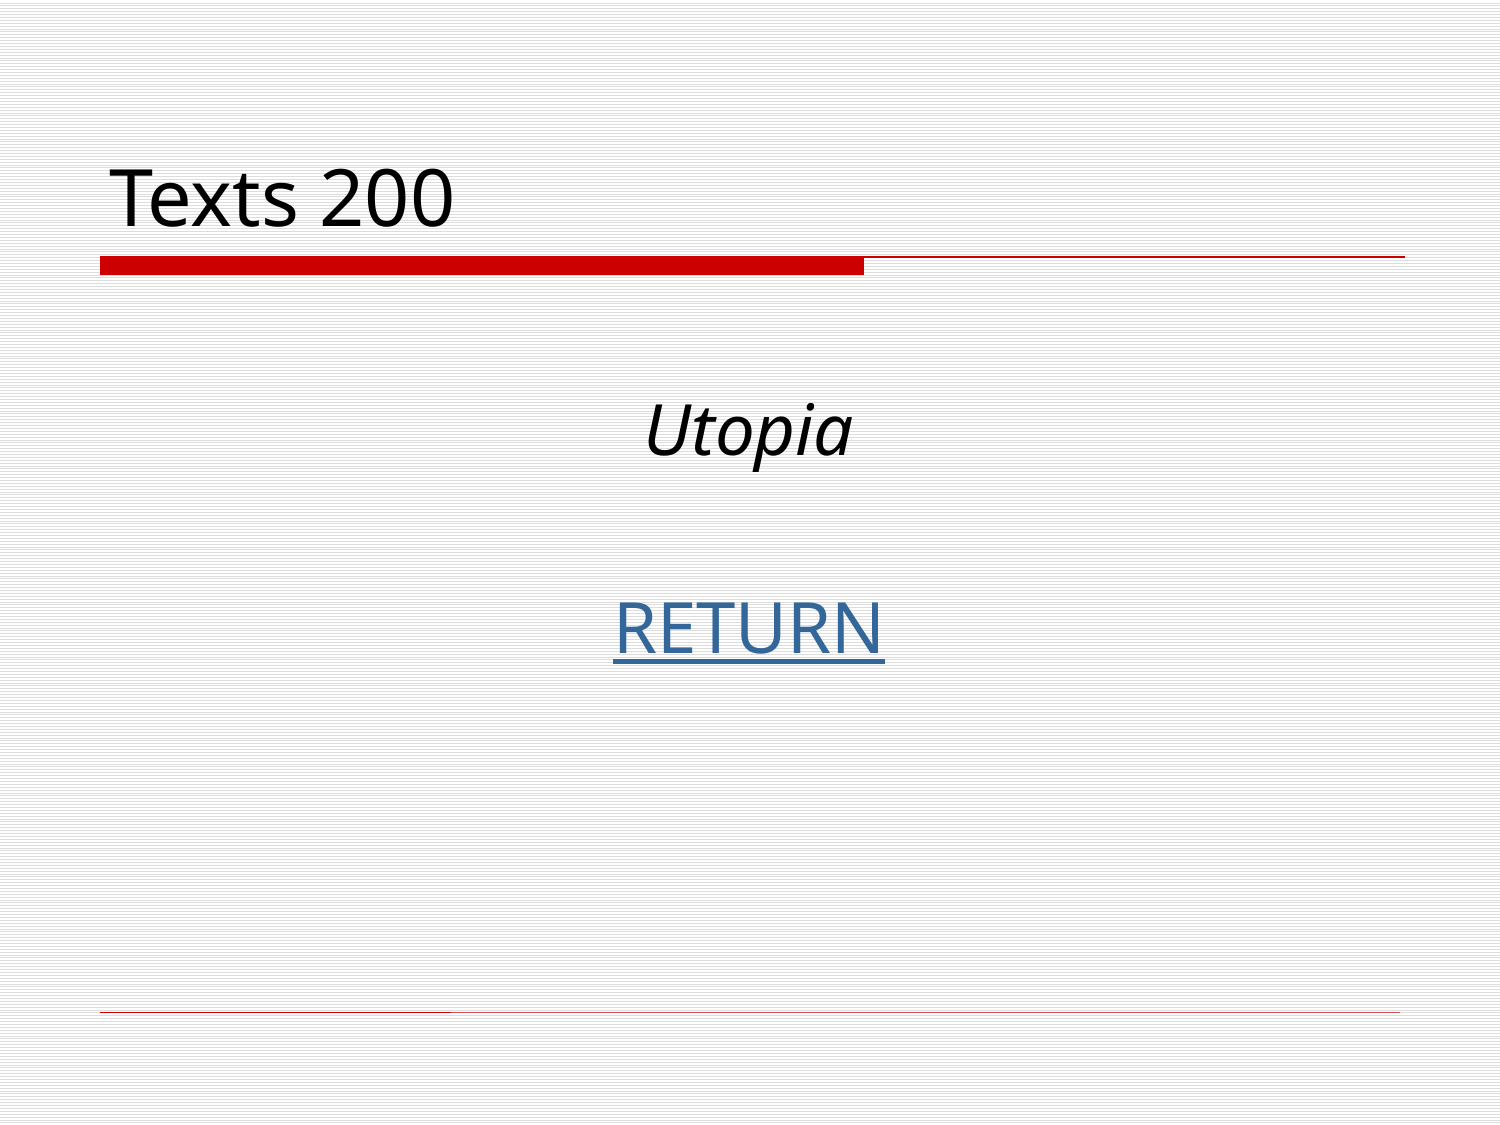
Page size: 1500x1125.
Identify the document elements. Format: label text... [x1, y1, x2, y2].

title Texts 200 [93, 49, 1407, 250]
list Utopia RETURN [92, 287, 1406, 988]
